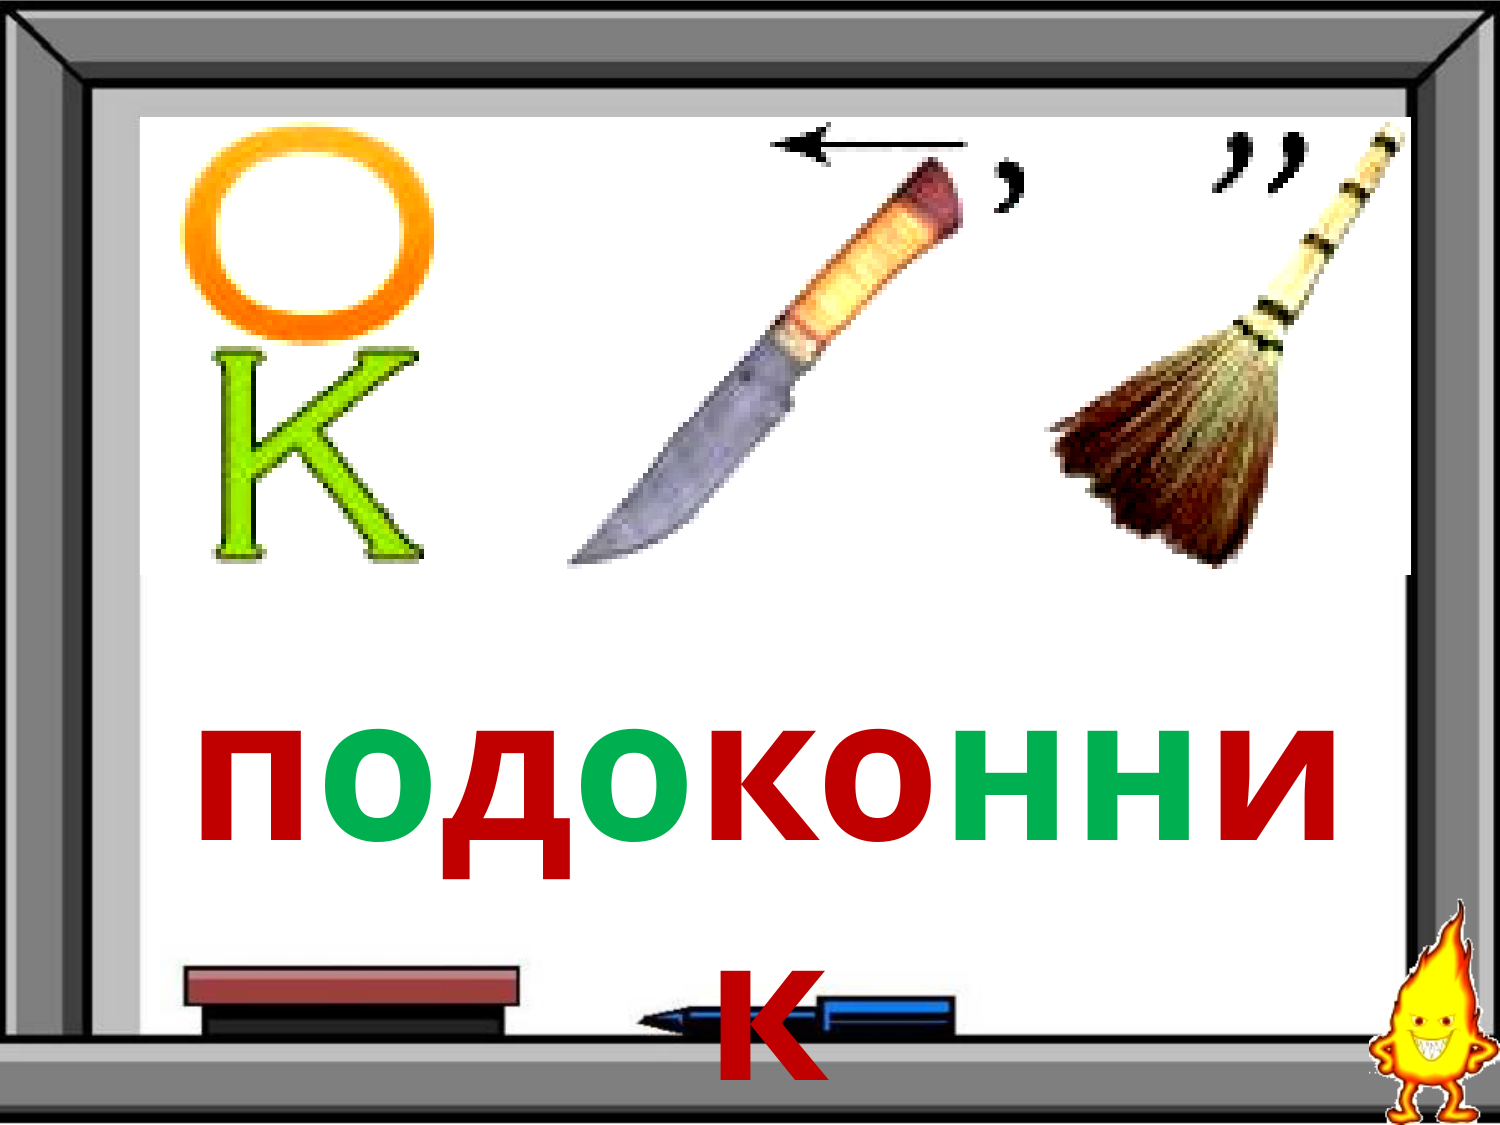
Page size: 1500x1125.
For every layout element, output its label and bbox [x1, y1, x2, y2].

picture [1369, 890, 1500, 1125]
list [0, 0, 1500, 1125]
picture [140, 116, 1411, 575]
